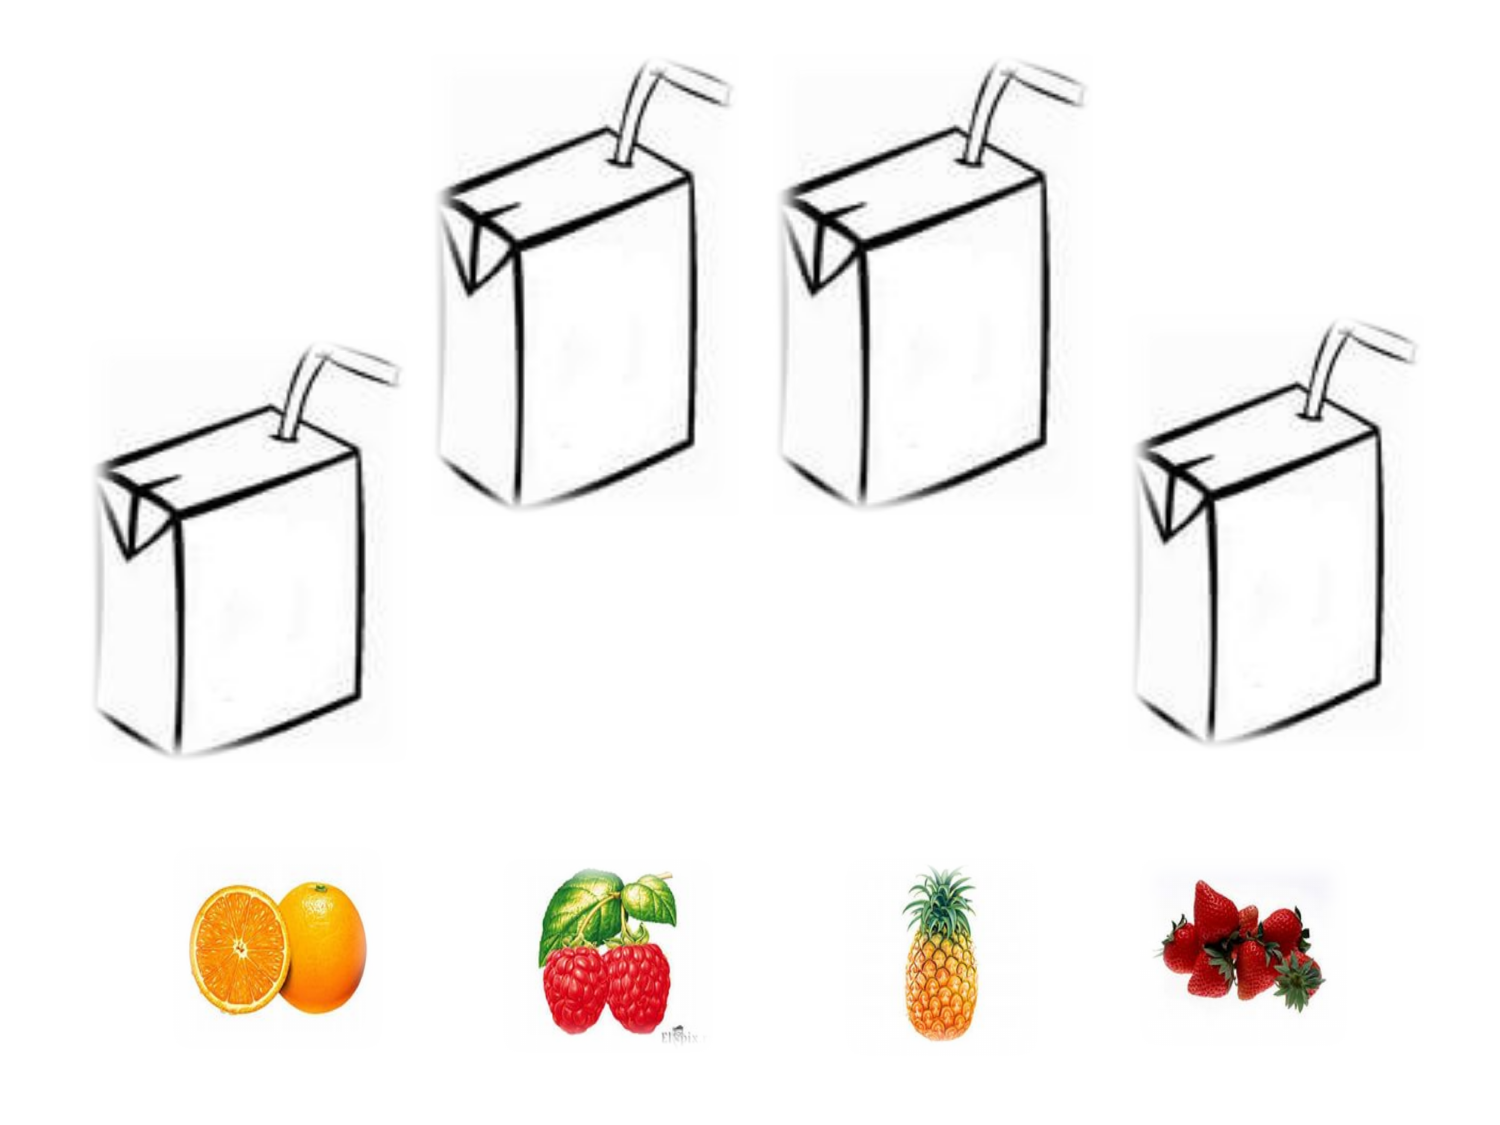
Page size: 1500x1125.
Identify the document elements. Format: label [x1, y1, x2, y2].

picture [1127, 314, 1424, 752]
picture [88, 337, 408, 764]
picture [430, 54, 739, 516]
picture [501, 857, 715, 1054]
picture [170, 845, 384, 1051]
picture [844, 857, 1040, 1057]
picture [773, 54, 1093, 516]
picture [1139, 857, 1348, 1047]
